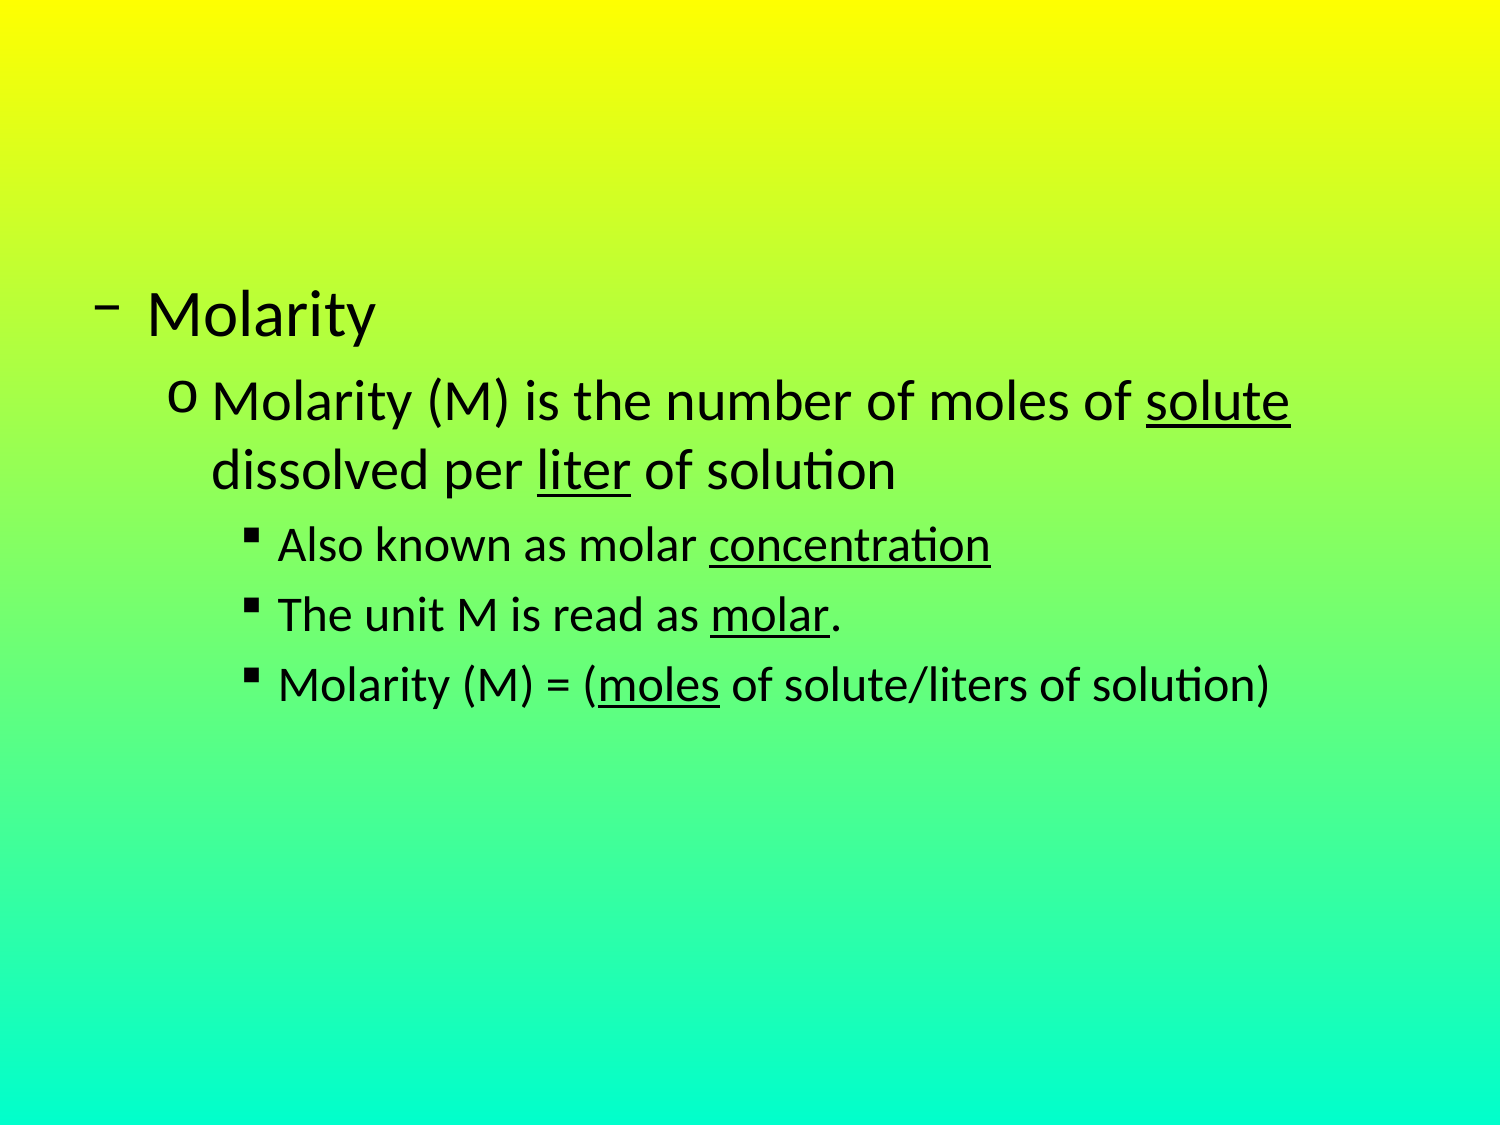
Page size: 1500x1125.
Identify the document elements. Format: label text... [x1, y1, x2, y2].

list Molarity Molarity (M) is the number of moles of solute dissolved per liter of solution Also known as molar concentration The unit M is read as molar. Molarity (M) = (moles of solute/liters of solution) [75, 262, 1425, 1005]
